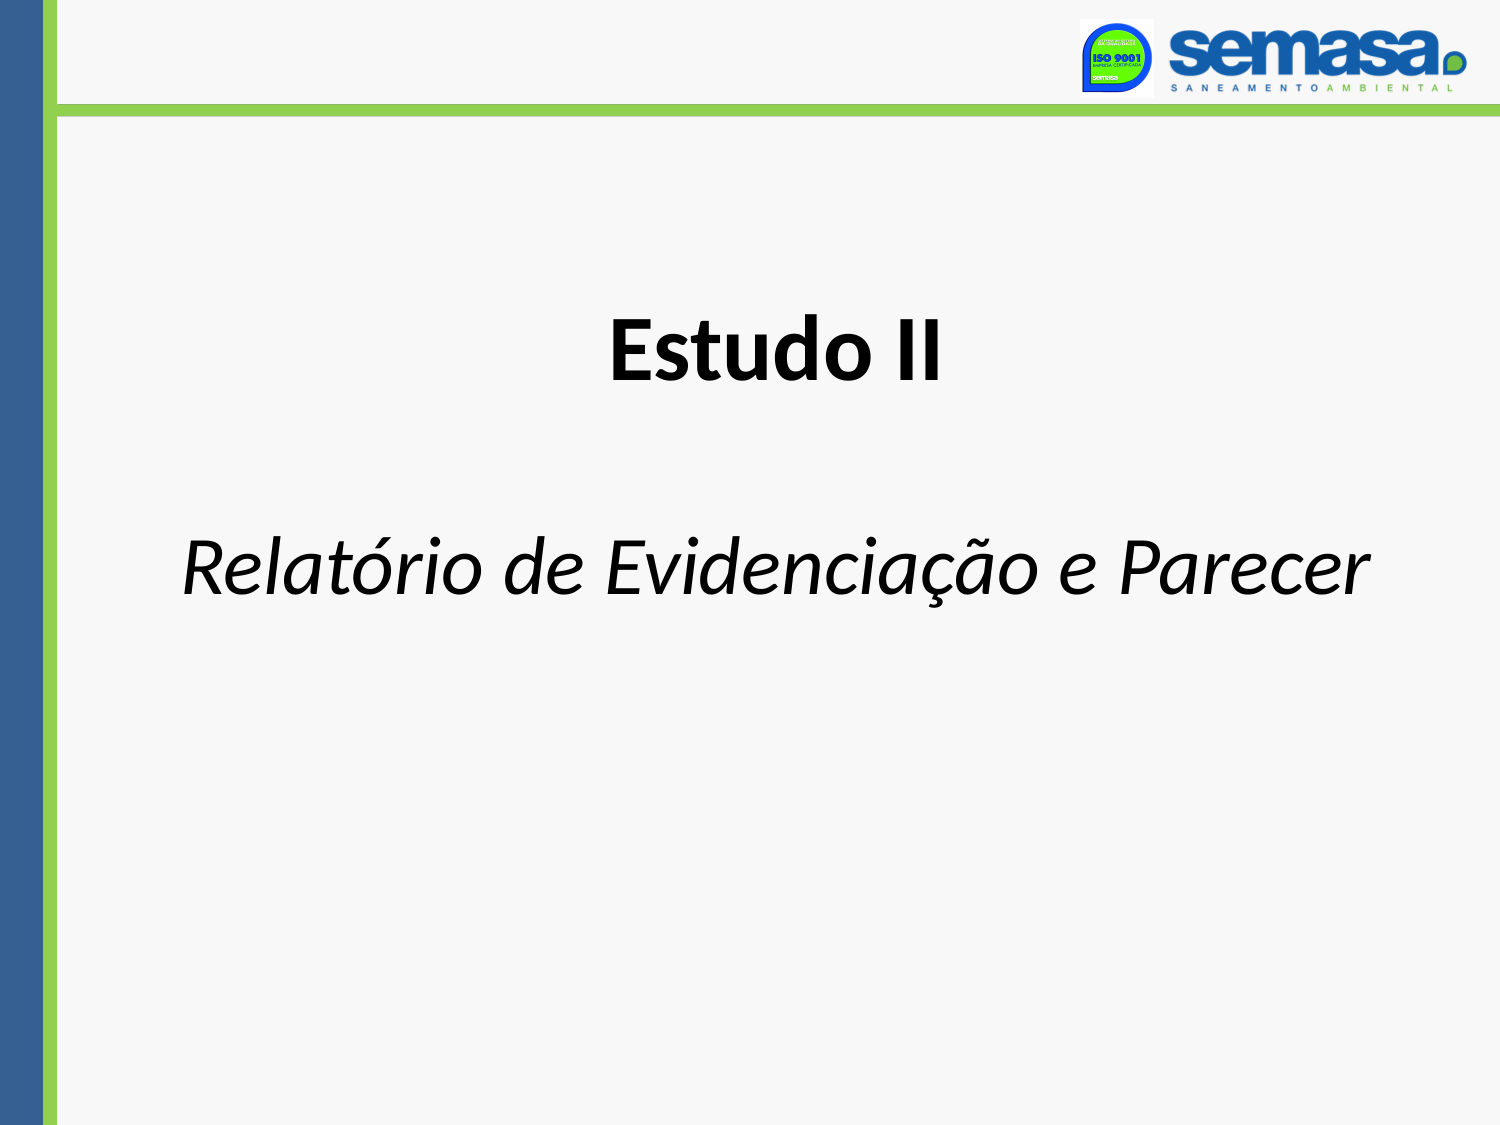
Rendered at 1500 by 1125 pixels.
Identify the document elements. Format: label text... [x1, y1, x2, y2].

text_box Estudo II Relatório de Evidenciação e Parecer [53, 278, 1500, 844]
picture [0, 0, 1500, 1125]
